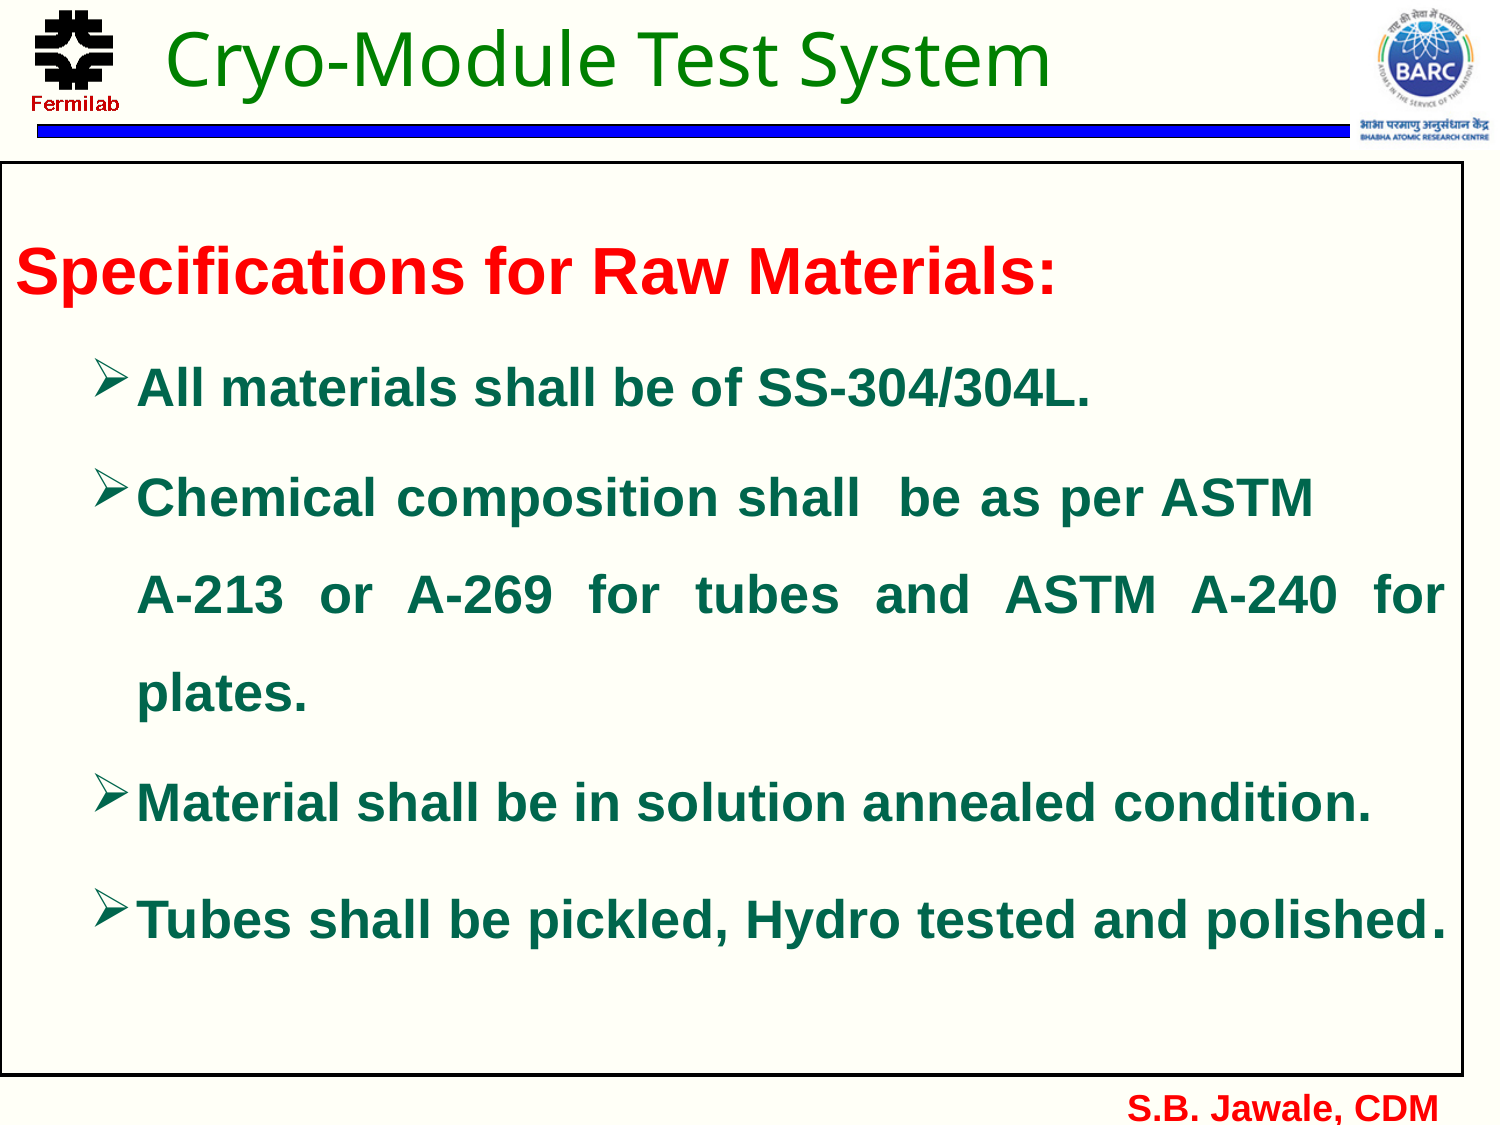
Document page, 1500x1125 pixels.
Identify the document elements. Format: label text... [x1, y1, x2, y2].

text_box Cryo-Module Test System [150, 0, 1347, 113]
picture [1349, 0, 1500, 151]
picture [0, 0, 150, 124]
list Specifications for Raw Materials: All materials shall be of SS-304/304L. Chemical composition shall be as per ASTM A-213 or A-269 for tubes and ASTM A-240 for plates. Material shall be in solution annealed condition. Tubes shall be pickled, Hydro tested and polished. [0, 161, 1464, 1077]
text_box S.B. Jawale, CDM [1112, 1076, 1500, 1125]
